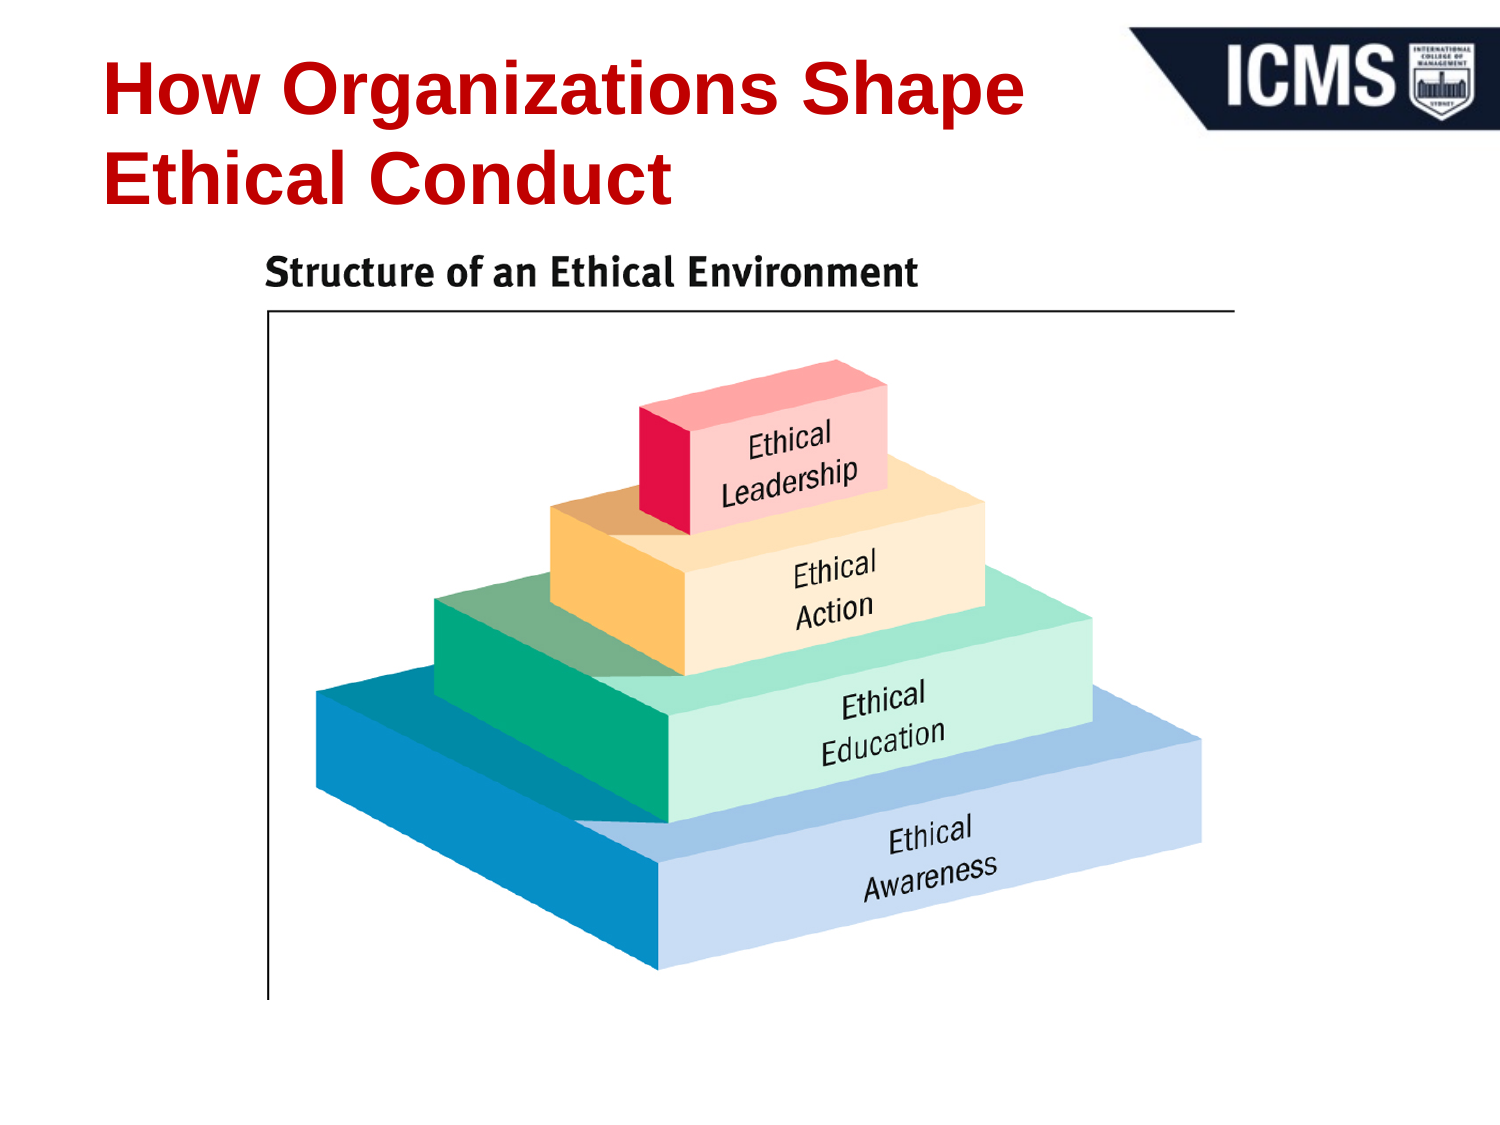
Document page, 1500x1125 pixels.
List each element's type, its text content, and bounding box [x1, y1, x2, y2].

text_box [112, 187, 1388, 1000]
picture [0, 0, 1500, 181]
picture [265, 247, 1235, 1000]
text_box How Organizations Shape Ethical Conduct [87, 32, 1111, 228]
